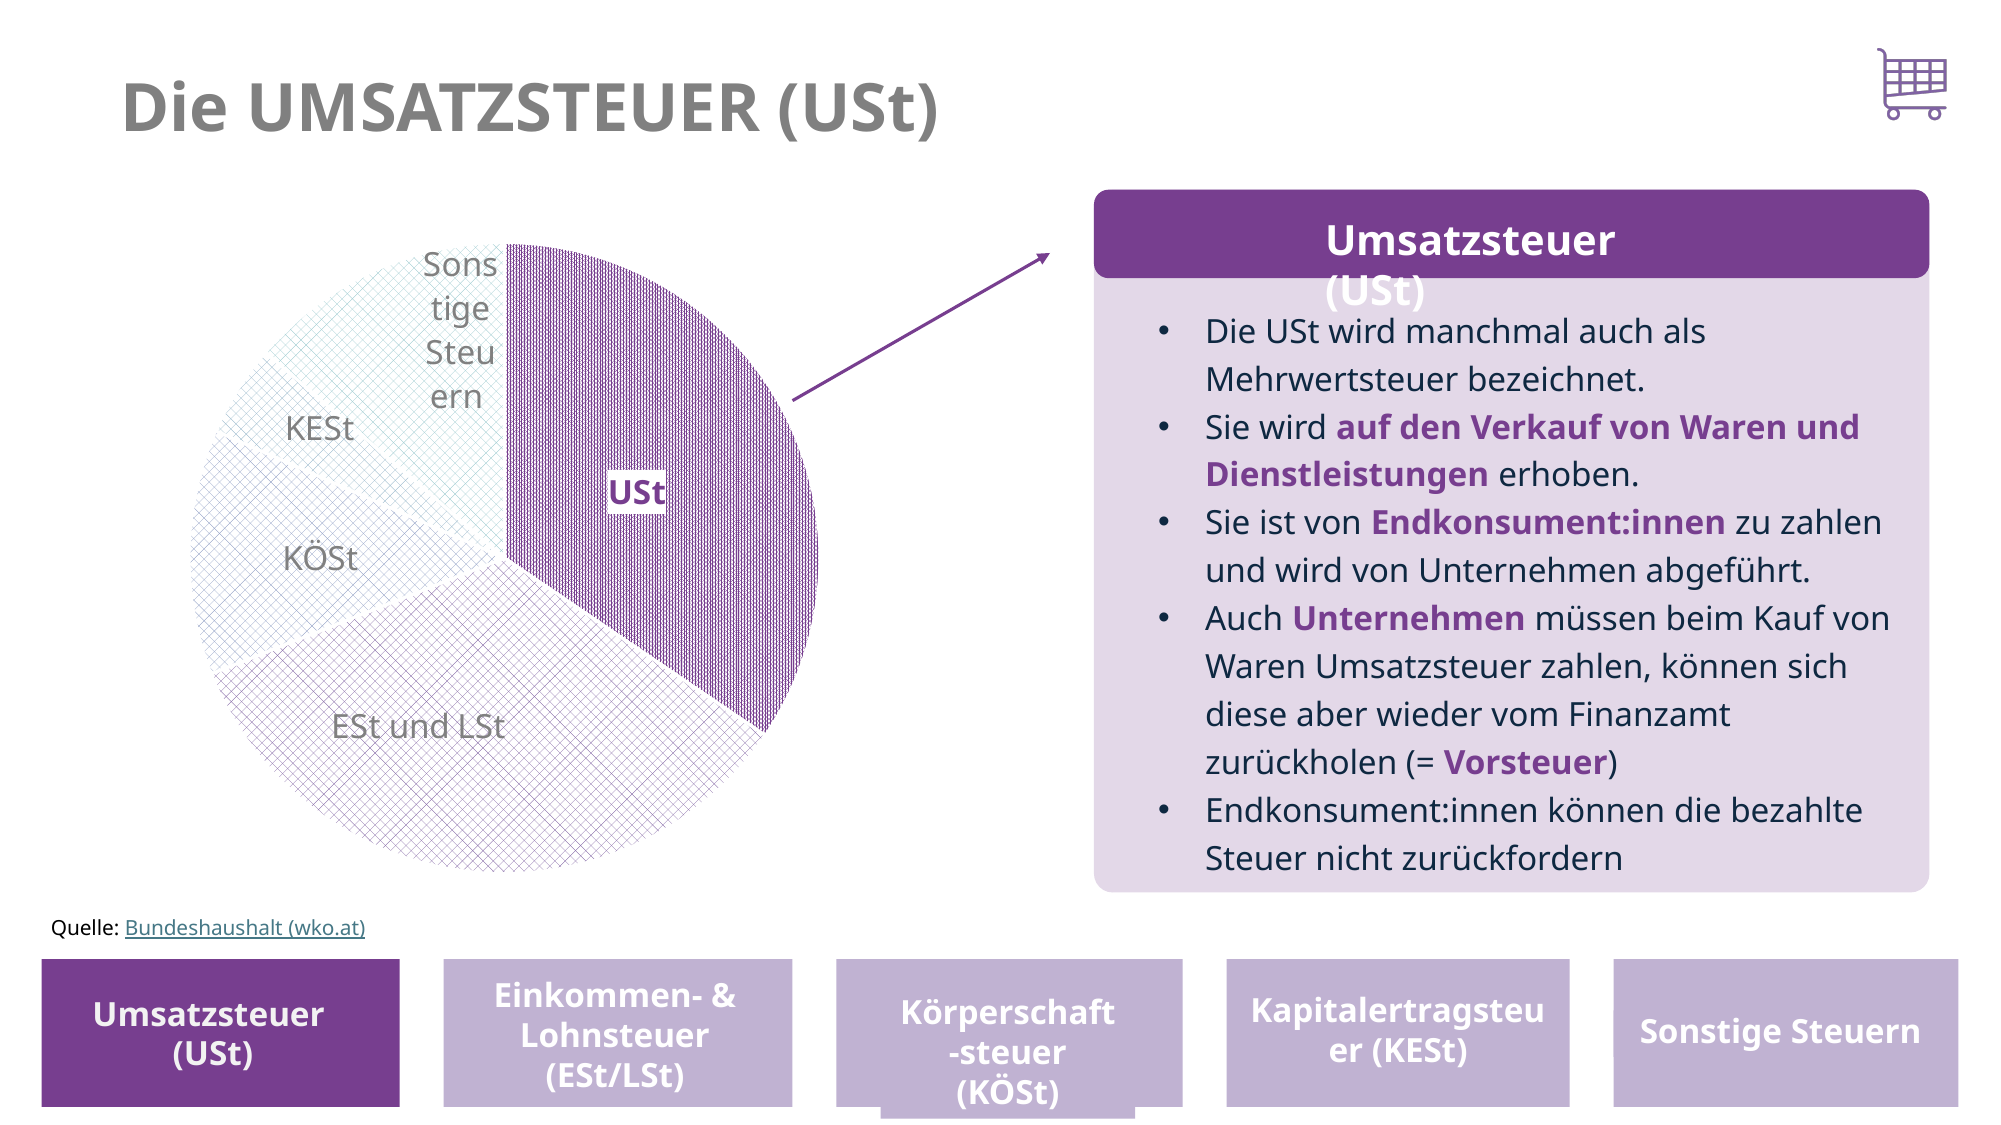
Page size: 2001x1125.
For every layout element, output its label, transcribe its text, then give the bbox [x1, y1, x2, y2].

text_box Die USt wird manchmal auch als Mehrwertsteuer bezeichnet. Sie wird auf den Verkauf von Waren und Dienstleistungen erhoben. Sie ist von Endkonsument:innen zu zahlen und wird von Unternehmen abgeführt. Auch Unternehmen müssen beim Kauf von Waren Umsatzsteuer zahlen, können sich diese aber wieder vom Finanzamt zurückholen (= Vorsteuer) Endkonsument:innen können die bezahlte Steuer nicht zurückfordern [1143, 294, 1907, 932]
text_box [1226, 958, 1571, 1108]
text_box Quelle: Bundeshaushalt (wko.at) [36, 907, 1037, 951]
text_box [1713, 269, 1932, 895]
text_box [835, 958, 1184, 1108]
chart [55, 146, 914, 942]
text_box [1092, 188, 1932, 280]
title Die UMSATZSTEUER (USt) [105, 57, 1895, 163]
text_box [41, 958, 401, 1108]
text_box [1613, 958, 1959, 1108]
picture [1869, 39, 1959, 130]
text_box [443, 958, 793, 1108]
text_box Umsatzsteuer (USt) [1310, 206, 1713, 294]
text_box [1092, 268, 1310, 895]
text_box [791, 252, 1051, 402]
